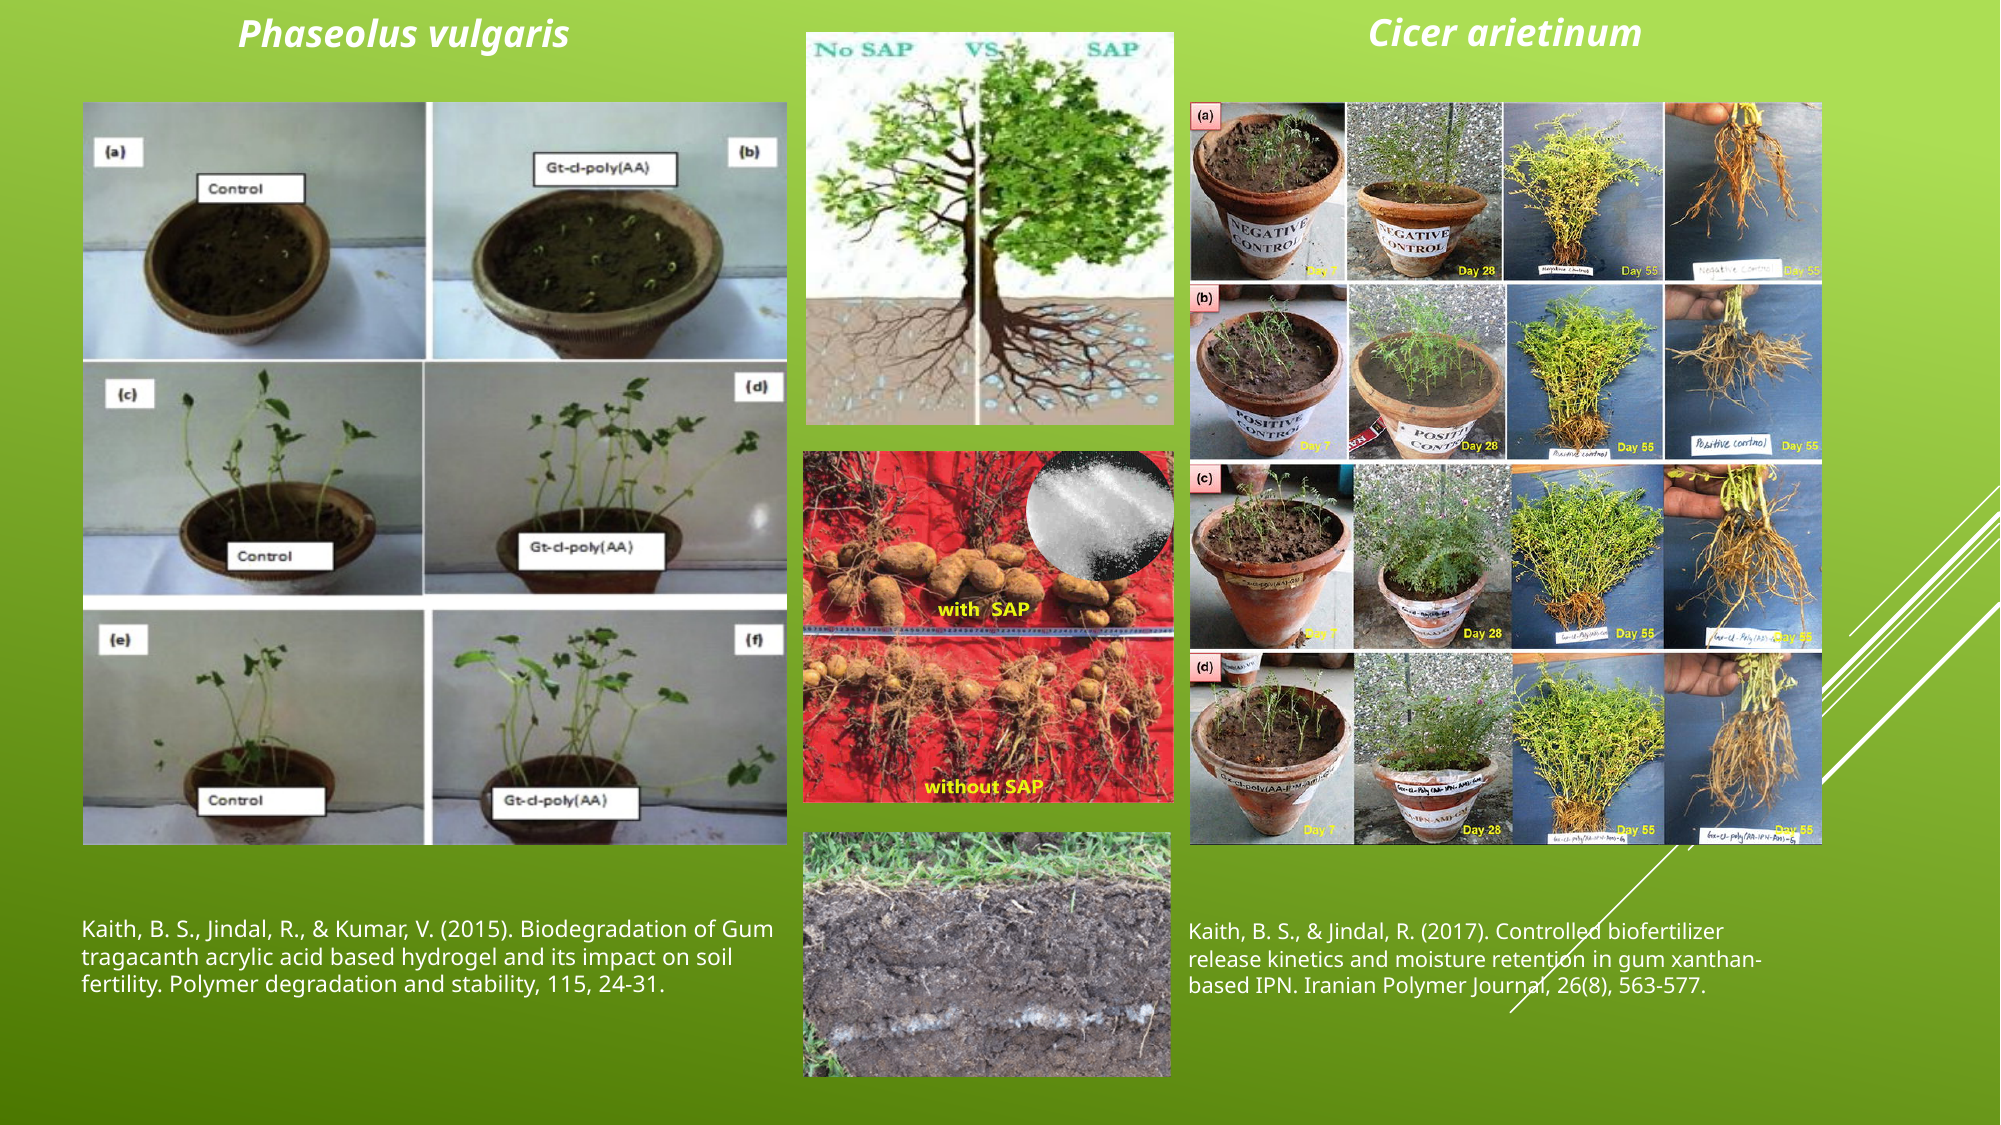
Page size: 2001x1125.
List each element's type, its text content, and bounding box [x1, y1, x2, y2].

picture [803, 832, 1172, 1077]
picture [806, 32, 1174, 426]
picture [803, 451, 1174, 803]
text_box Kaith, B. S., Jindal, R., & Kumar, V. (2015). Biodegradation of Gum tragacanth acrylic acid based hydrogel and its impact on soil fertility. Polymer degradation and stability, 115, 24-31. [66, 907, 803, 1005]
text_box Cicer arietinum [1353, 1, 1659, 62]
picture [1189, 102, 1822, 846]
text_box Phaseolus vulgaris [223, 2, 586, 63]
text_box Kaith, B. S., & Jindal, R. (2017). Controlled biofertilizer release kinetics and moisture retention in gum xanthan-based IPN. Iranian Polymer Journal, 26(8), 563-577. [1173, 910, 1805, 1006]
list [82, 102, 787, 846]
